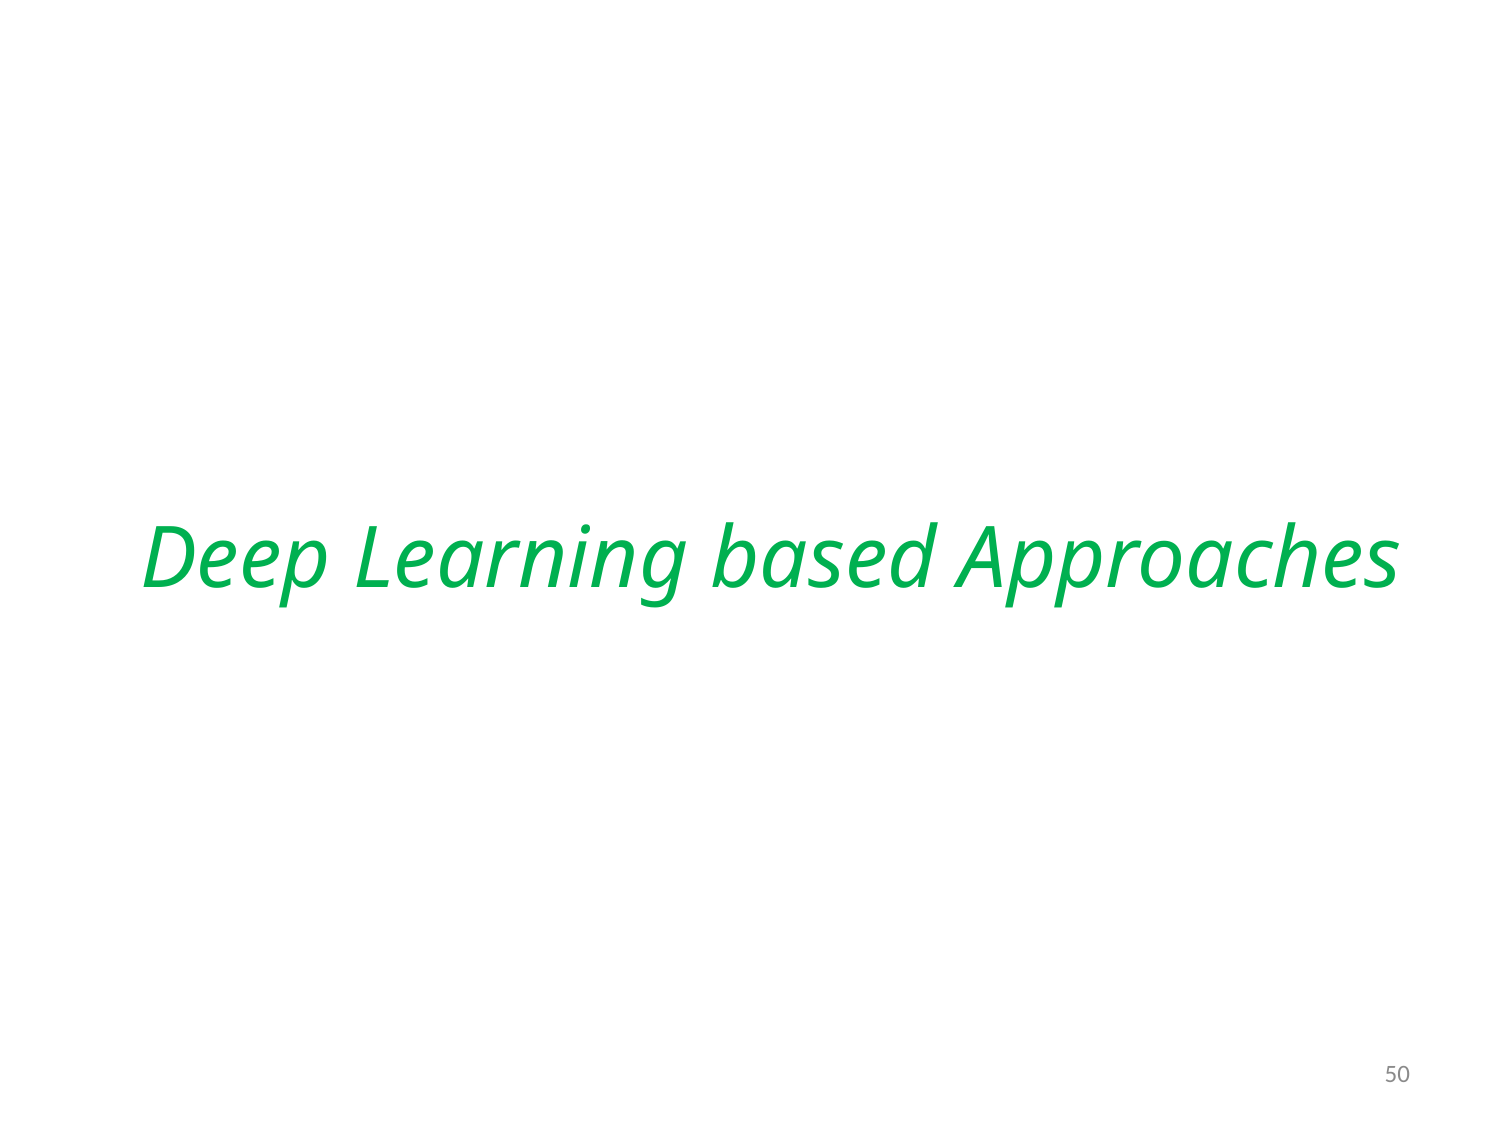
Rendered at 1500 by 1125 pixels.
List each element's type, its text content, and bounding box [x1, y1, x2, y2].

title Deep Learning based Approaches [123, 444, 1418, 662]
slide_number 50 [1074, 1042, 1425, 1103]
